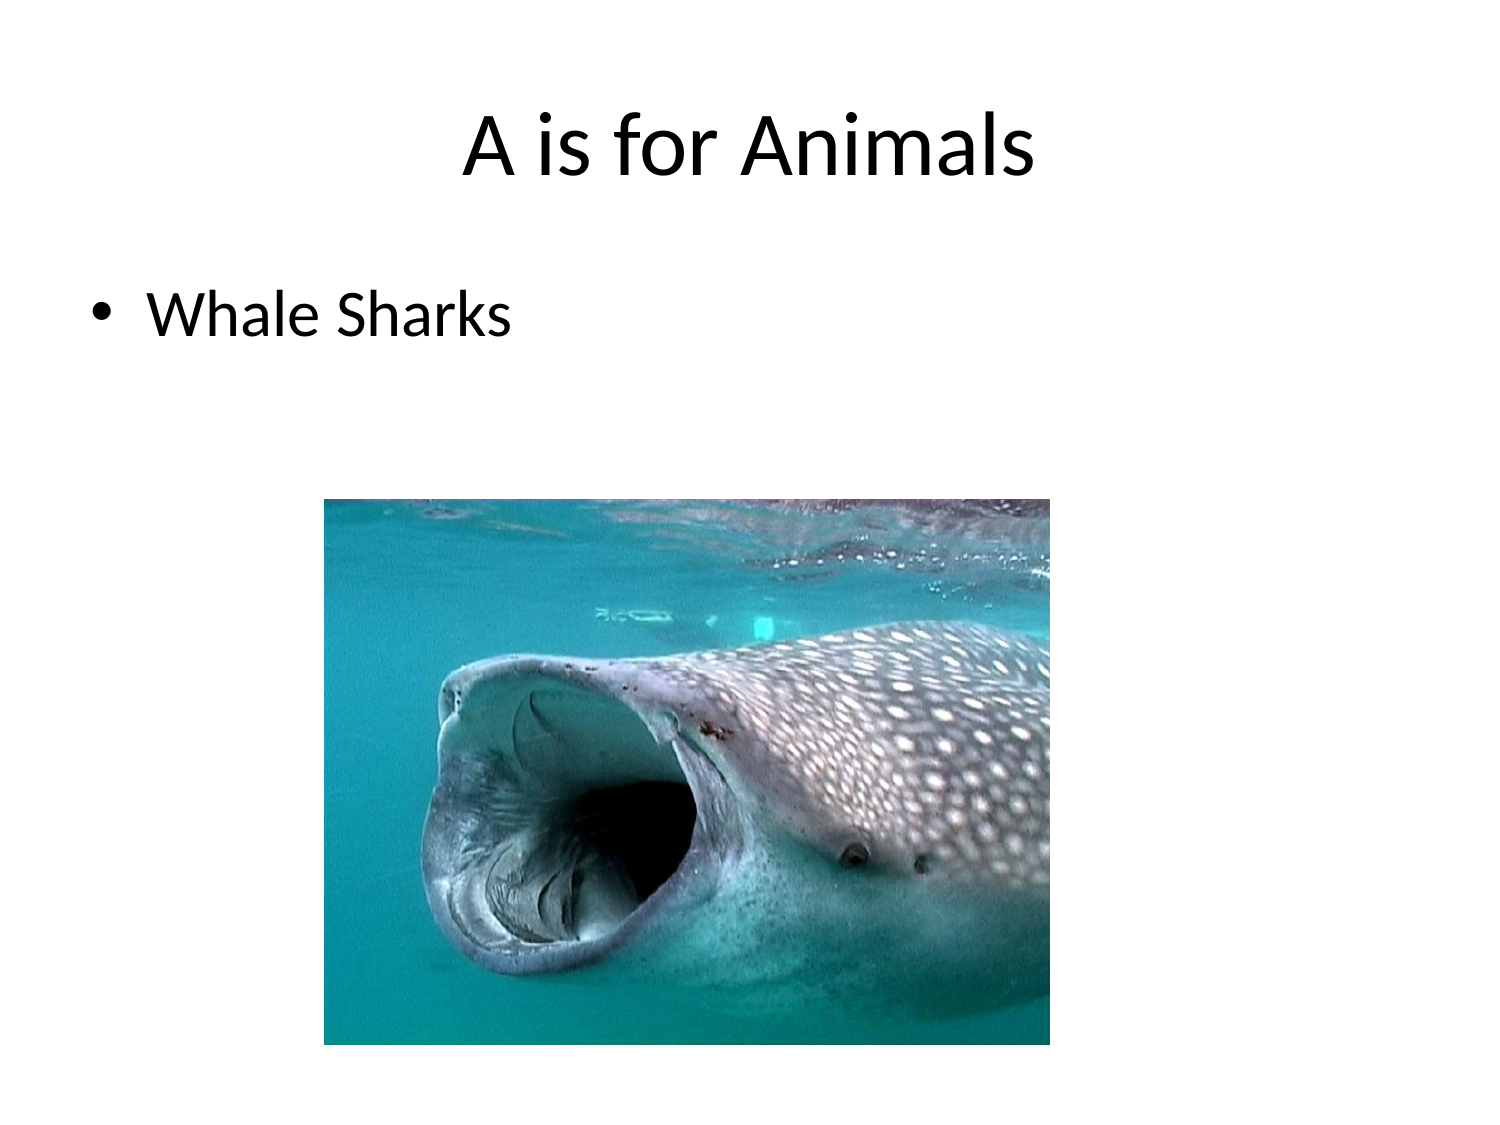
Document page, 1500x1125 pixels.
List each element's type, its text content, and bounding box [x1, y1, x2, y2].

title A is for Animals [75, 45, 1425, 233]
picture [324, 499, 1051, 1045]
list Whale Sharks [75, 262, 1425, 1005]
